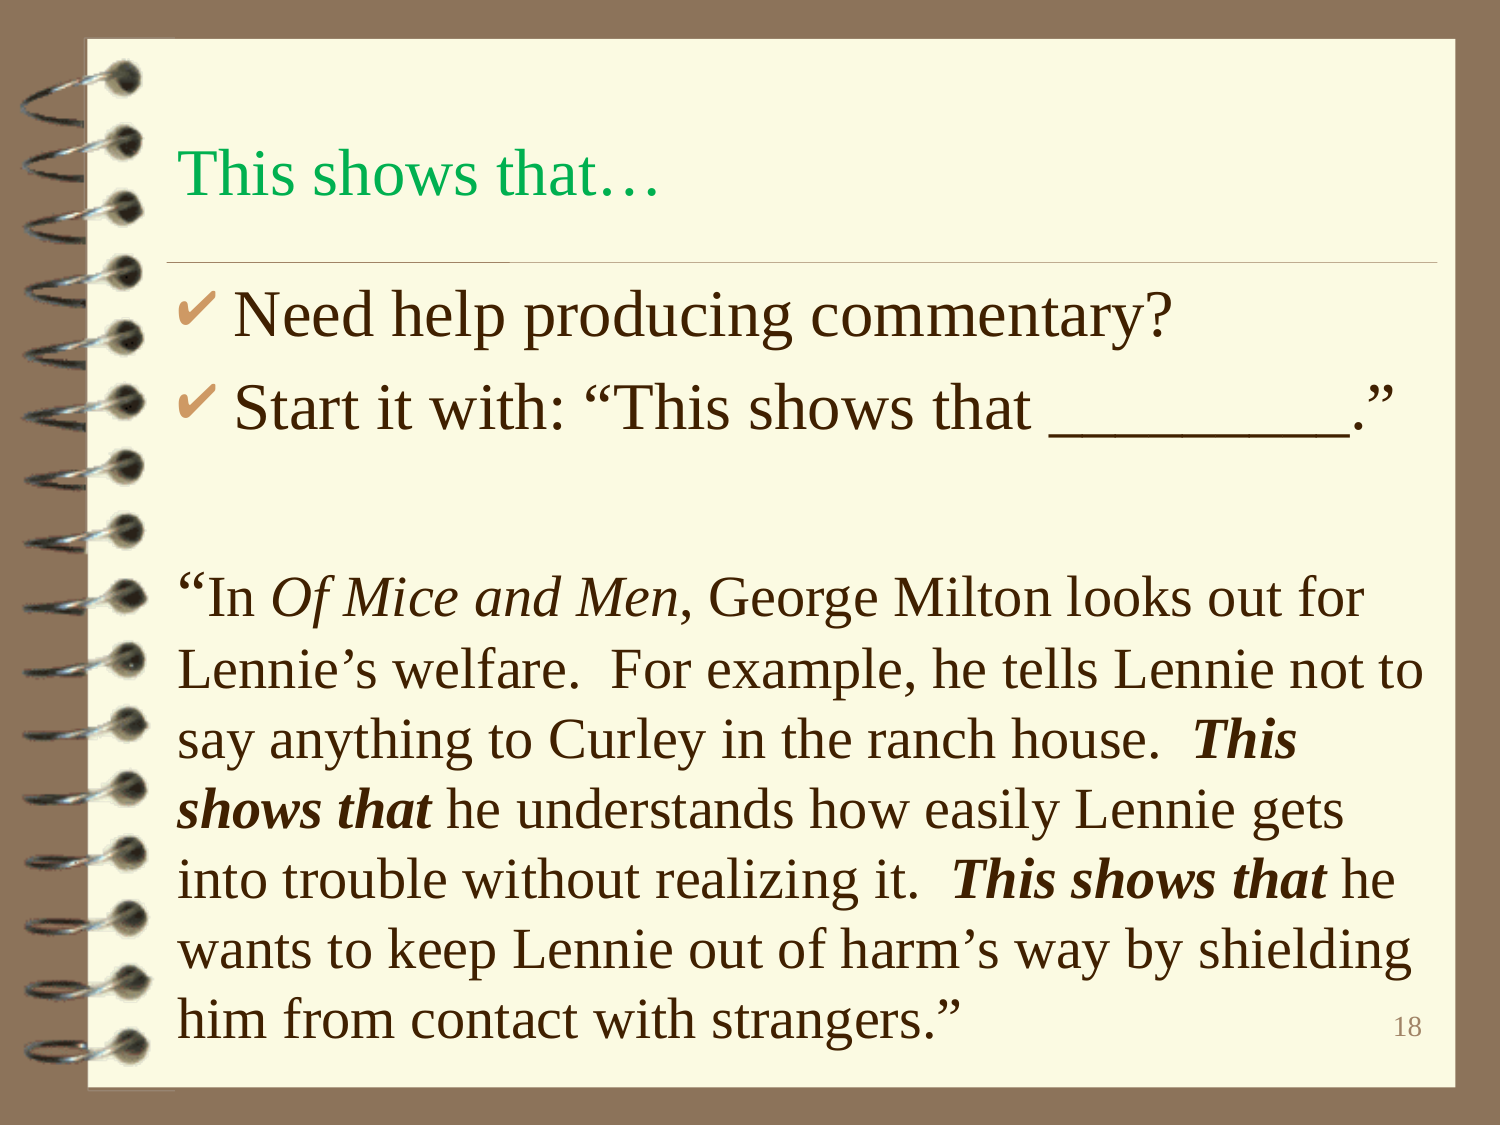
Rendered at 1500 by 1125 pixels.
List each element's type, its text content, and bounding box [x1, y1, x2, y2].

list Need help producing commentary? Start it with: “This shows that _________.” “In Of Mice and Men, George Milton looks out for Lennie’s welfare. For example, he tells Lennie not to say anything to Curley in the ranch house. This shows that he understands how easily Lennie gets into trouble without realizing it. This shows that he wants to keep Lennie out of harm’s way by shielding him from contact with strangers.” [162, 262, 1463, 1088]
picture [0, 0, 175, 1125]
title This shows that… [162, 74, 1438, 262]
